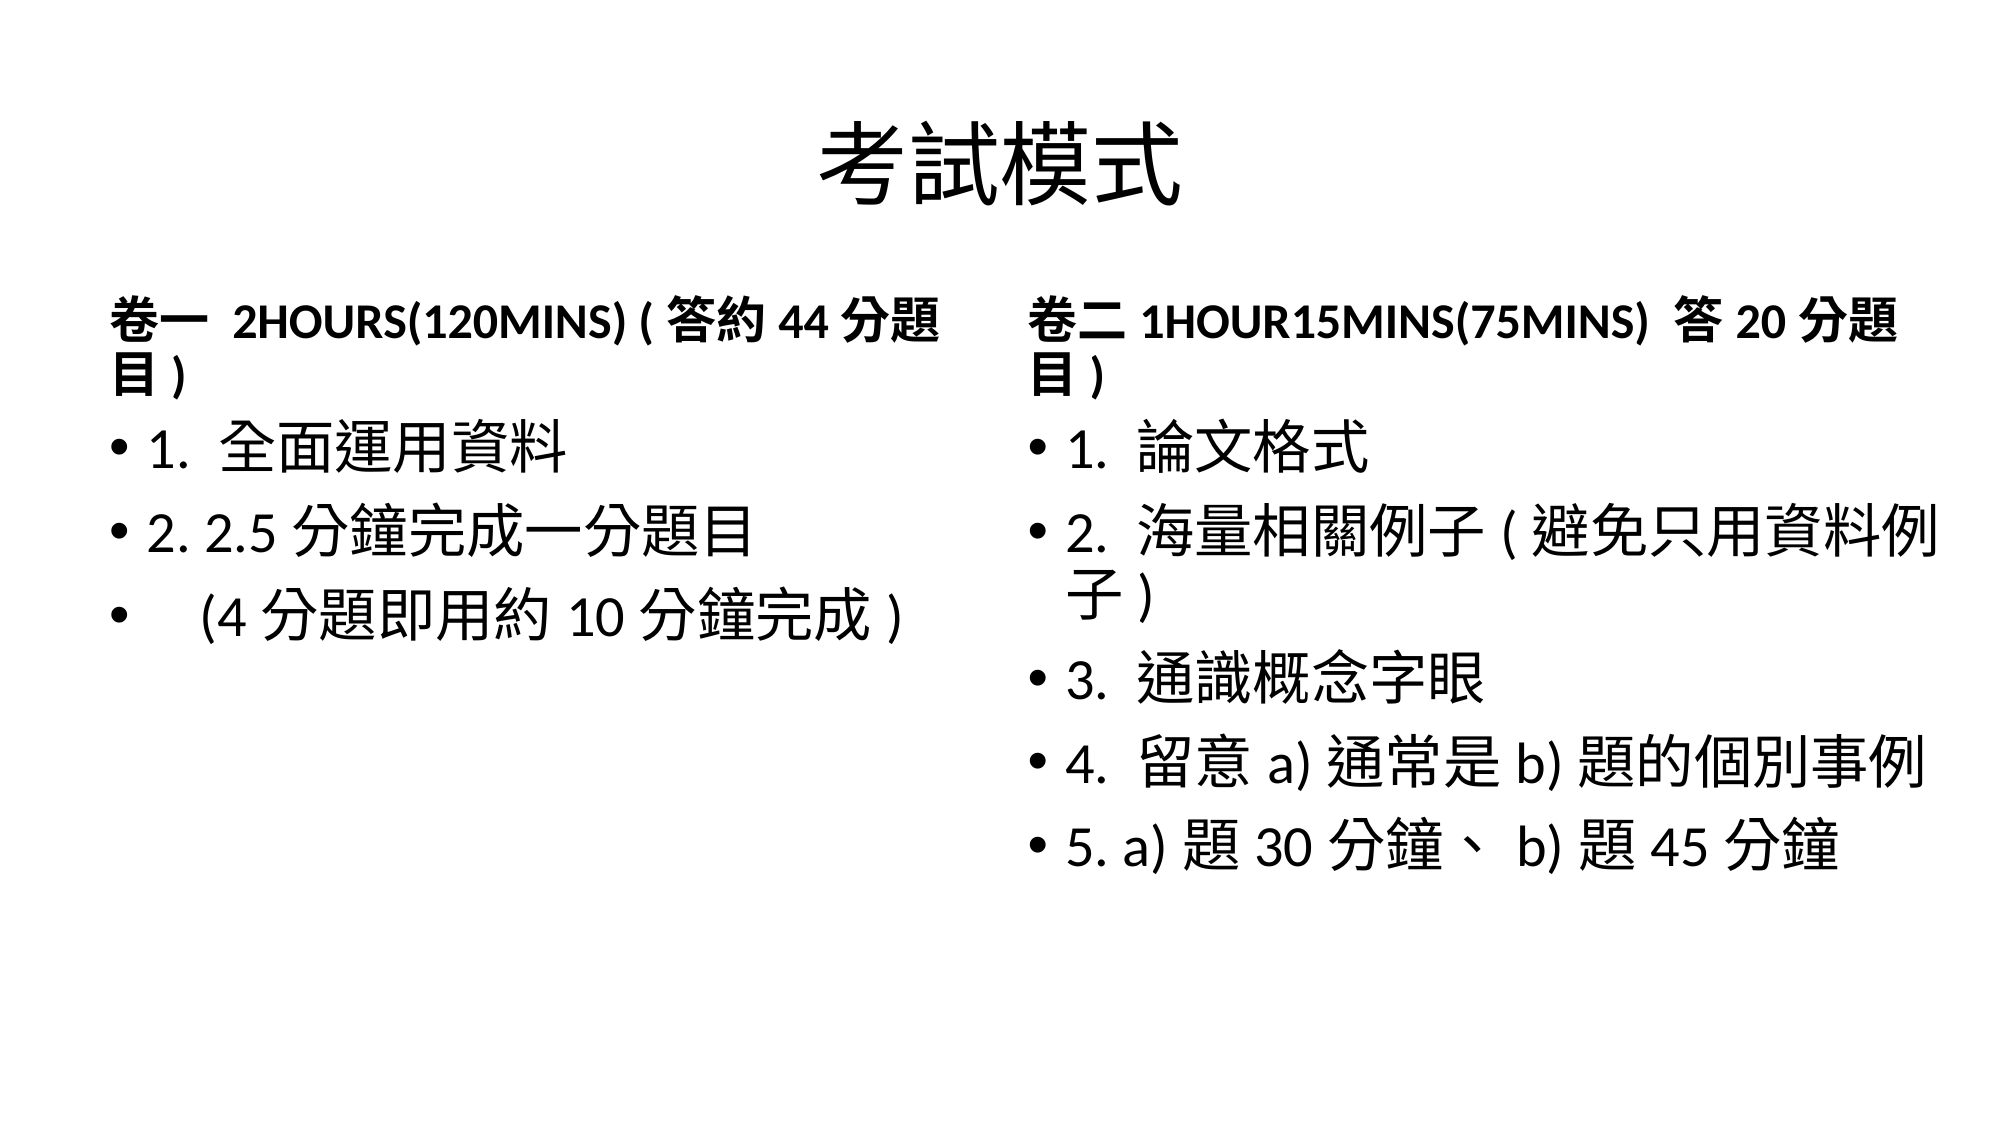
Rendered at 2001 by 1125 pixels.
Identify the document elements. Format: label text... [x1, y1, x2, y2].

title 考試模式 [137, 59, 1863, 278]
list 1. 全面運用資料 2. 2.5分鐘完成一分題目 (4分題即用約10分鐘完成) [94, 410, 984, 1016]
list 1. 論文格式 2. 海量相關例子(避免只用資料例子) 3. 通識概念字眼 4. 留意a)通常是b)題的個別事例 5. a)題30分鐘、b)題45分鐘 [1012, 410, 1987, 1016]
list 卷一 2HOURS(120MINS) (答約44分題目) [94, 275, 984, 410]
list 卷二1HOUR15MINS(75MINS) 答20分題目) [1012, 275, 1919, 410]
